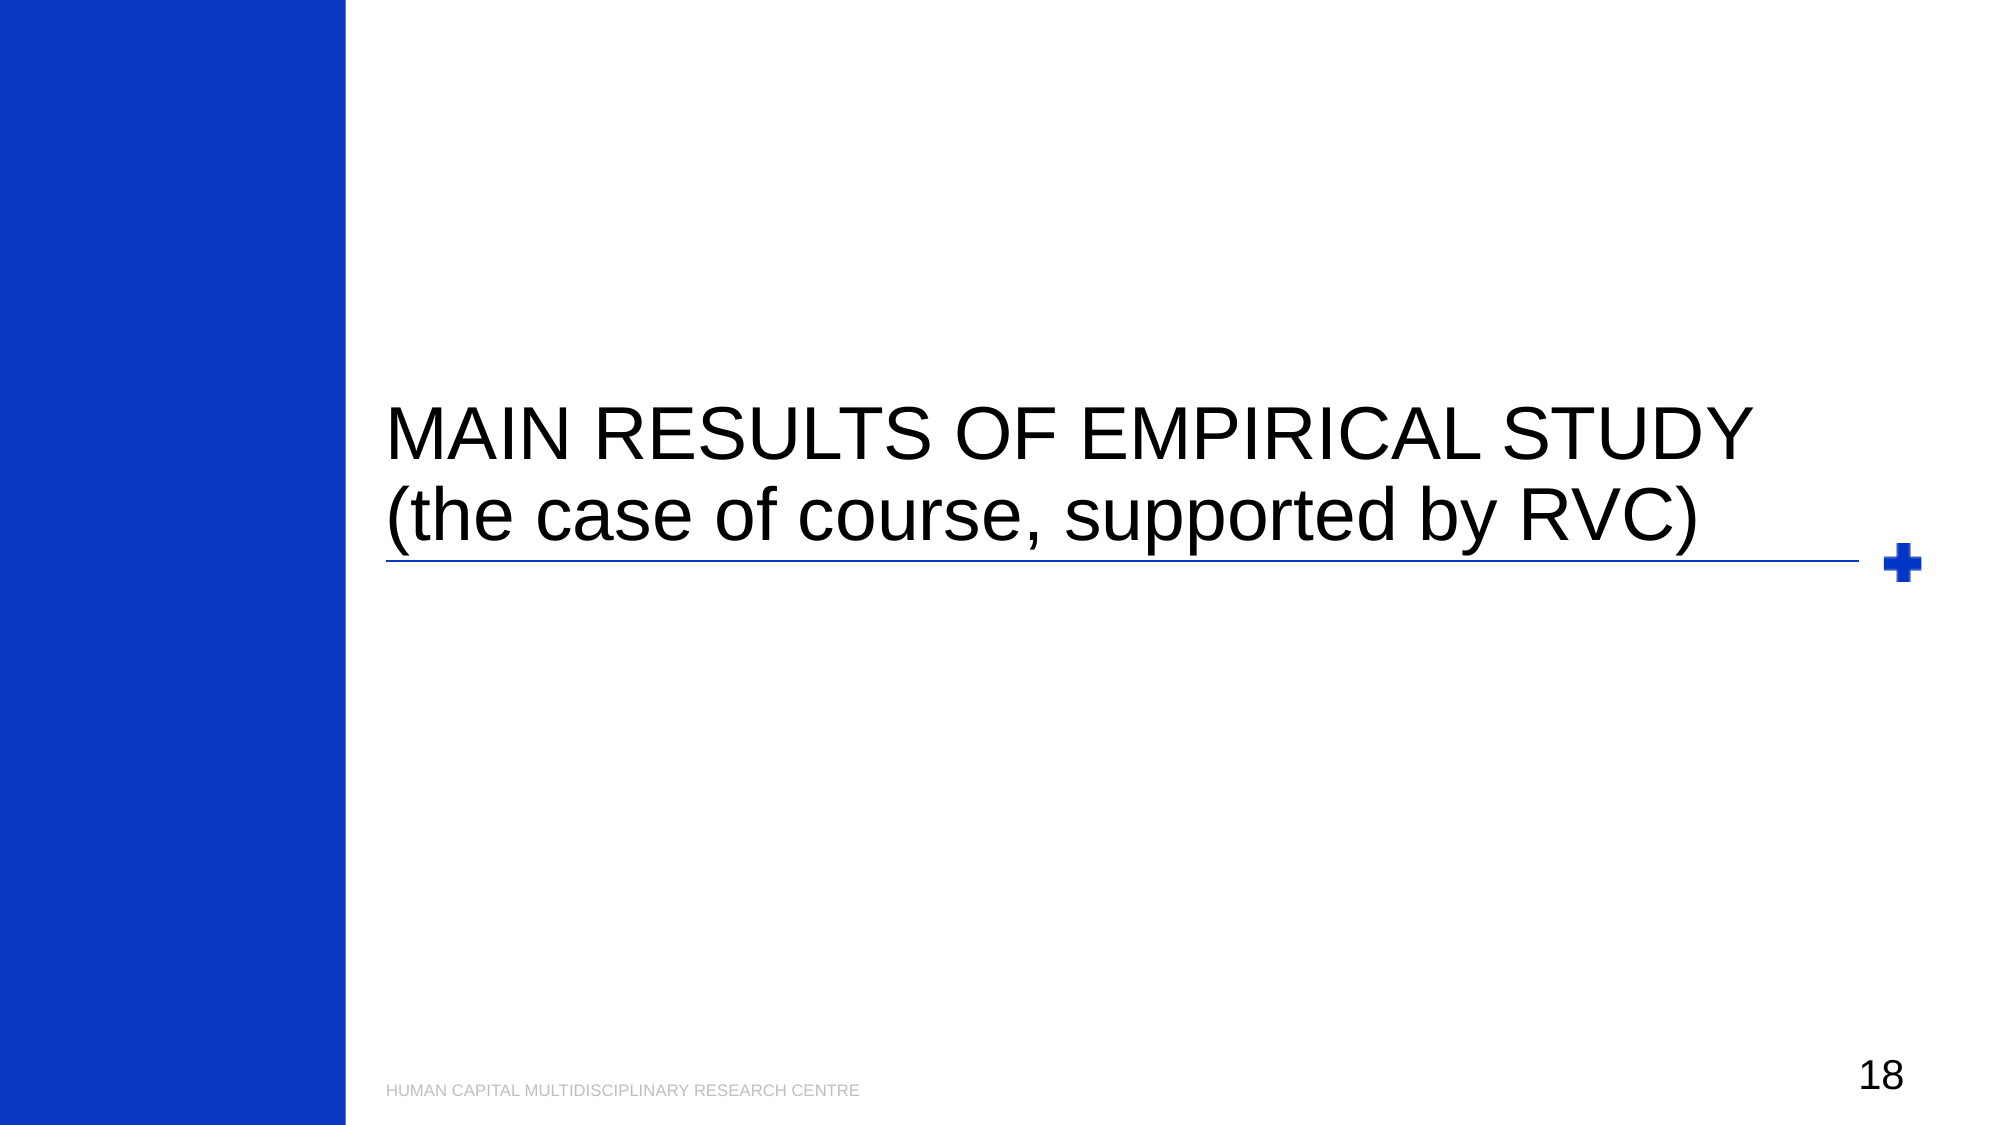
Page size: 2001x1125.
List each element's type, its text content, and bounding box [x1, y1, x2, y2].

text_box [0, 0, 347, 1125]
picture [1883, 543, 1922, 582]
text_box MAIN RESULTS OF EMPIRICAL STUDY (the case of course, supported by RVC) [370, 404, 1884, 548]
text_box 18 [1469, 1042, 1920, 1103]
text_box HUMAN CAPITAL MULTIDISCIPLINARY RESEARCH CENTRE [370, 1060, 1629, 1120]
